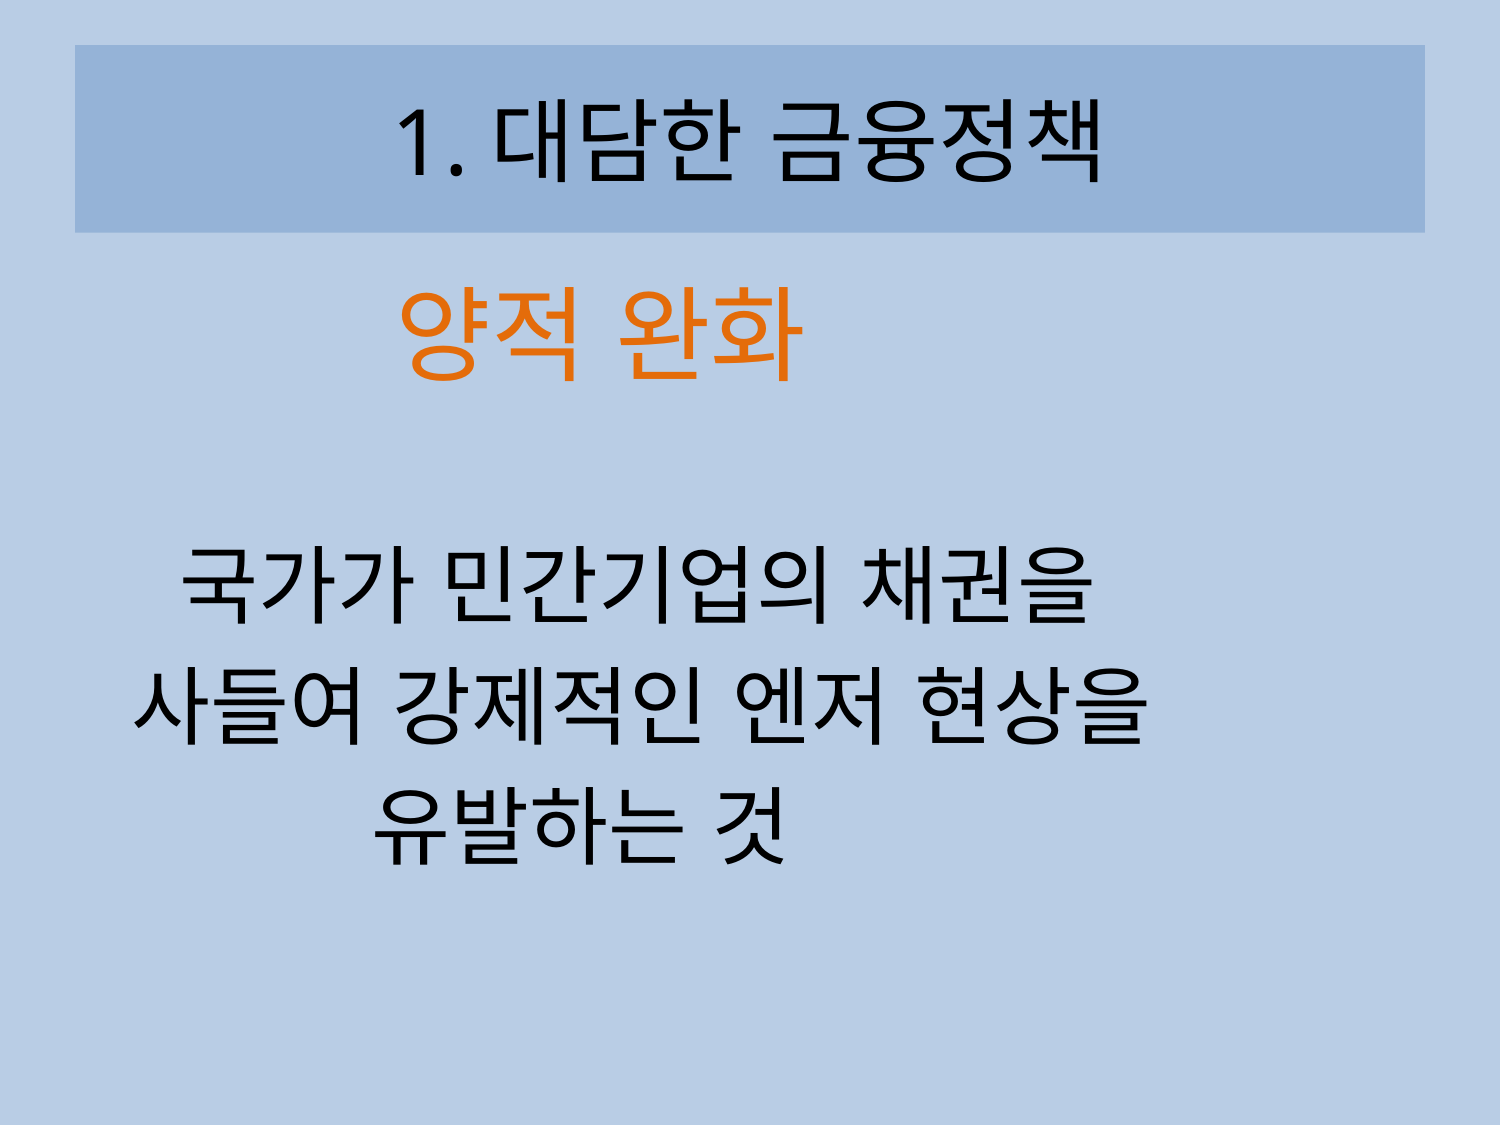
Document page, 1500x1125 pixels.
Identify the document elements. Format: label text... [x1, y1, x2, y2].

title 1.대담한 금융정책 [75, 45, 1425, 233]
list 양적 완화 국가가 민간기업의 채권을 사들여 강제적인 엔저 현상을 유발하는 것 [75, 262, 1425, 1005]
